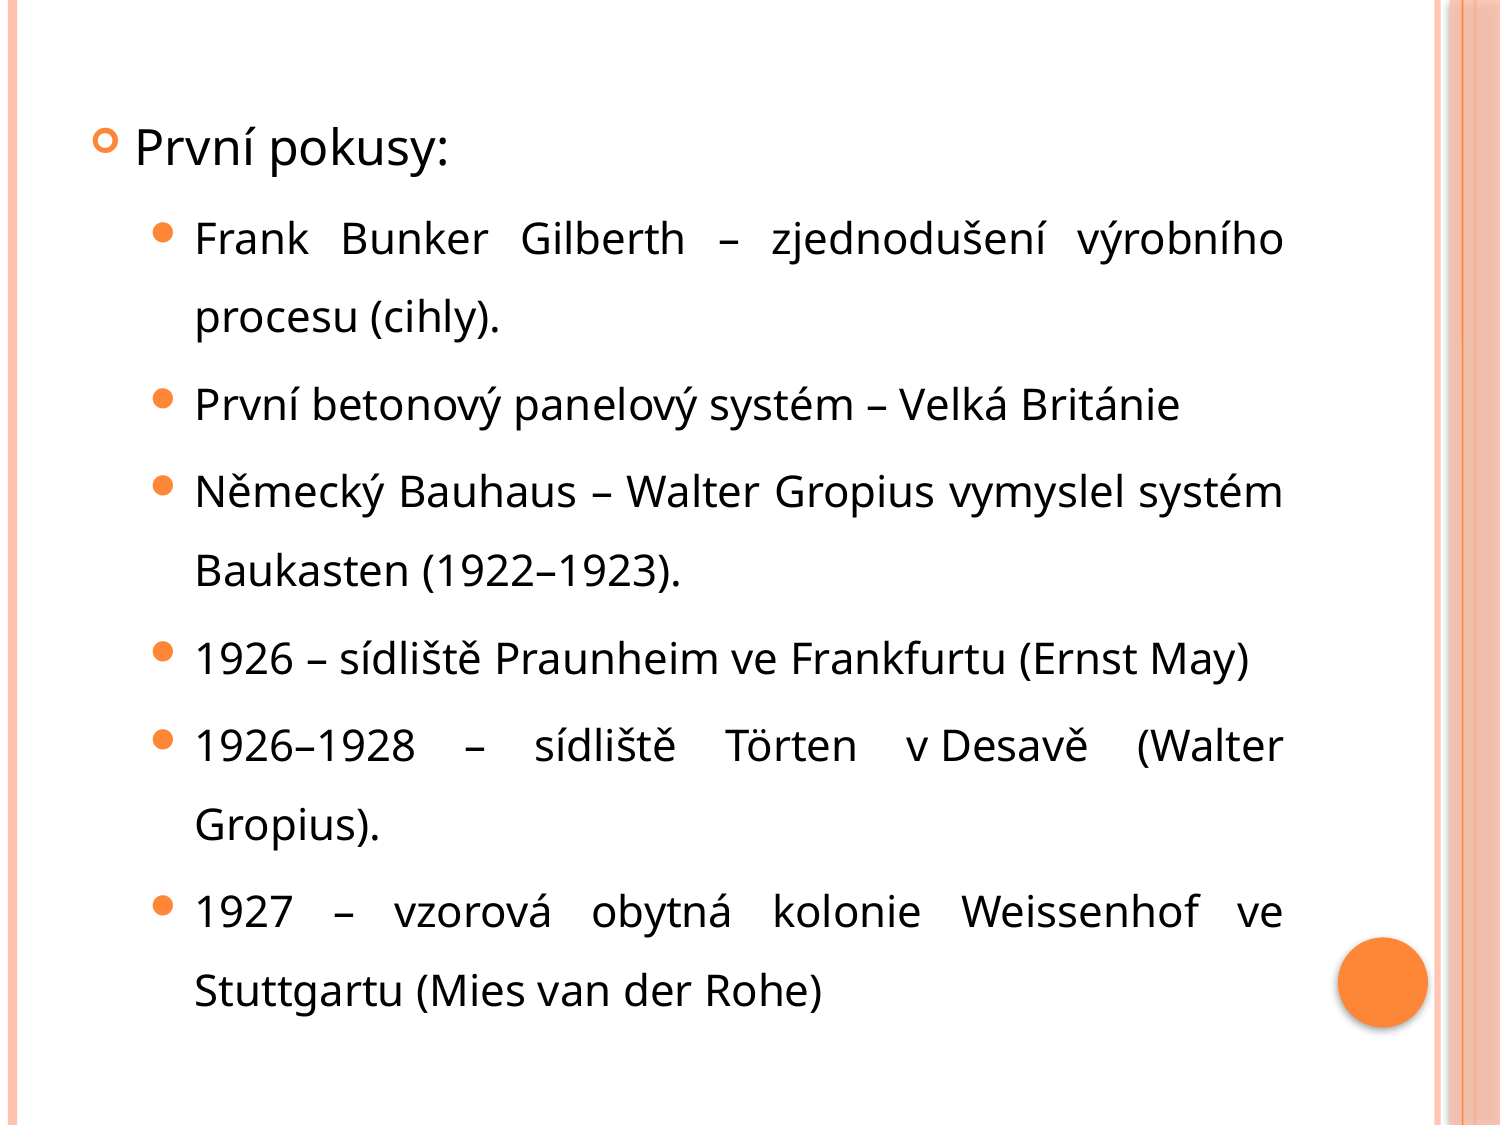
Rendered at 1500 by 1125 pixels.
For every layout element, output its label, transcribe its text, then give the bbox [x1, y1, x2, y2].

list První pokusy: Frank Bunker Gilberth – zjednodušení výrobního procesu (cihly). První betonový panelový systém – Velká Británie Německý Bauhaus – Walter Gropius vymyslel systém Baukasten (1922–1923). 1926 – sídliště Praunheim ve Frankfurtu (Ernst May) 1926–1928 – sídliště Törten v Desavě (Walter Gropius). 1927 – vzorová obytná kolonie Weissenhof ve Stuttgartu (Mies van der Rohe) [75, 78, 1300, 1062]
